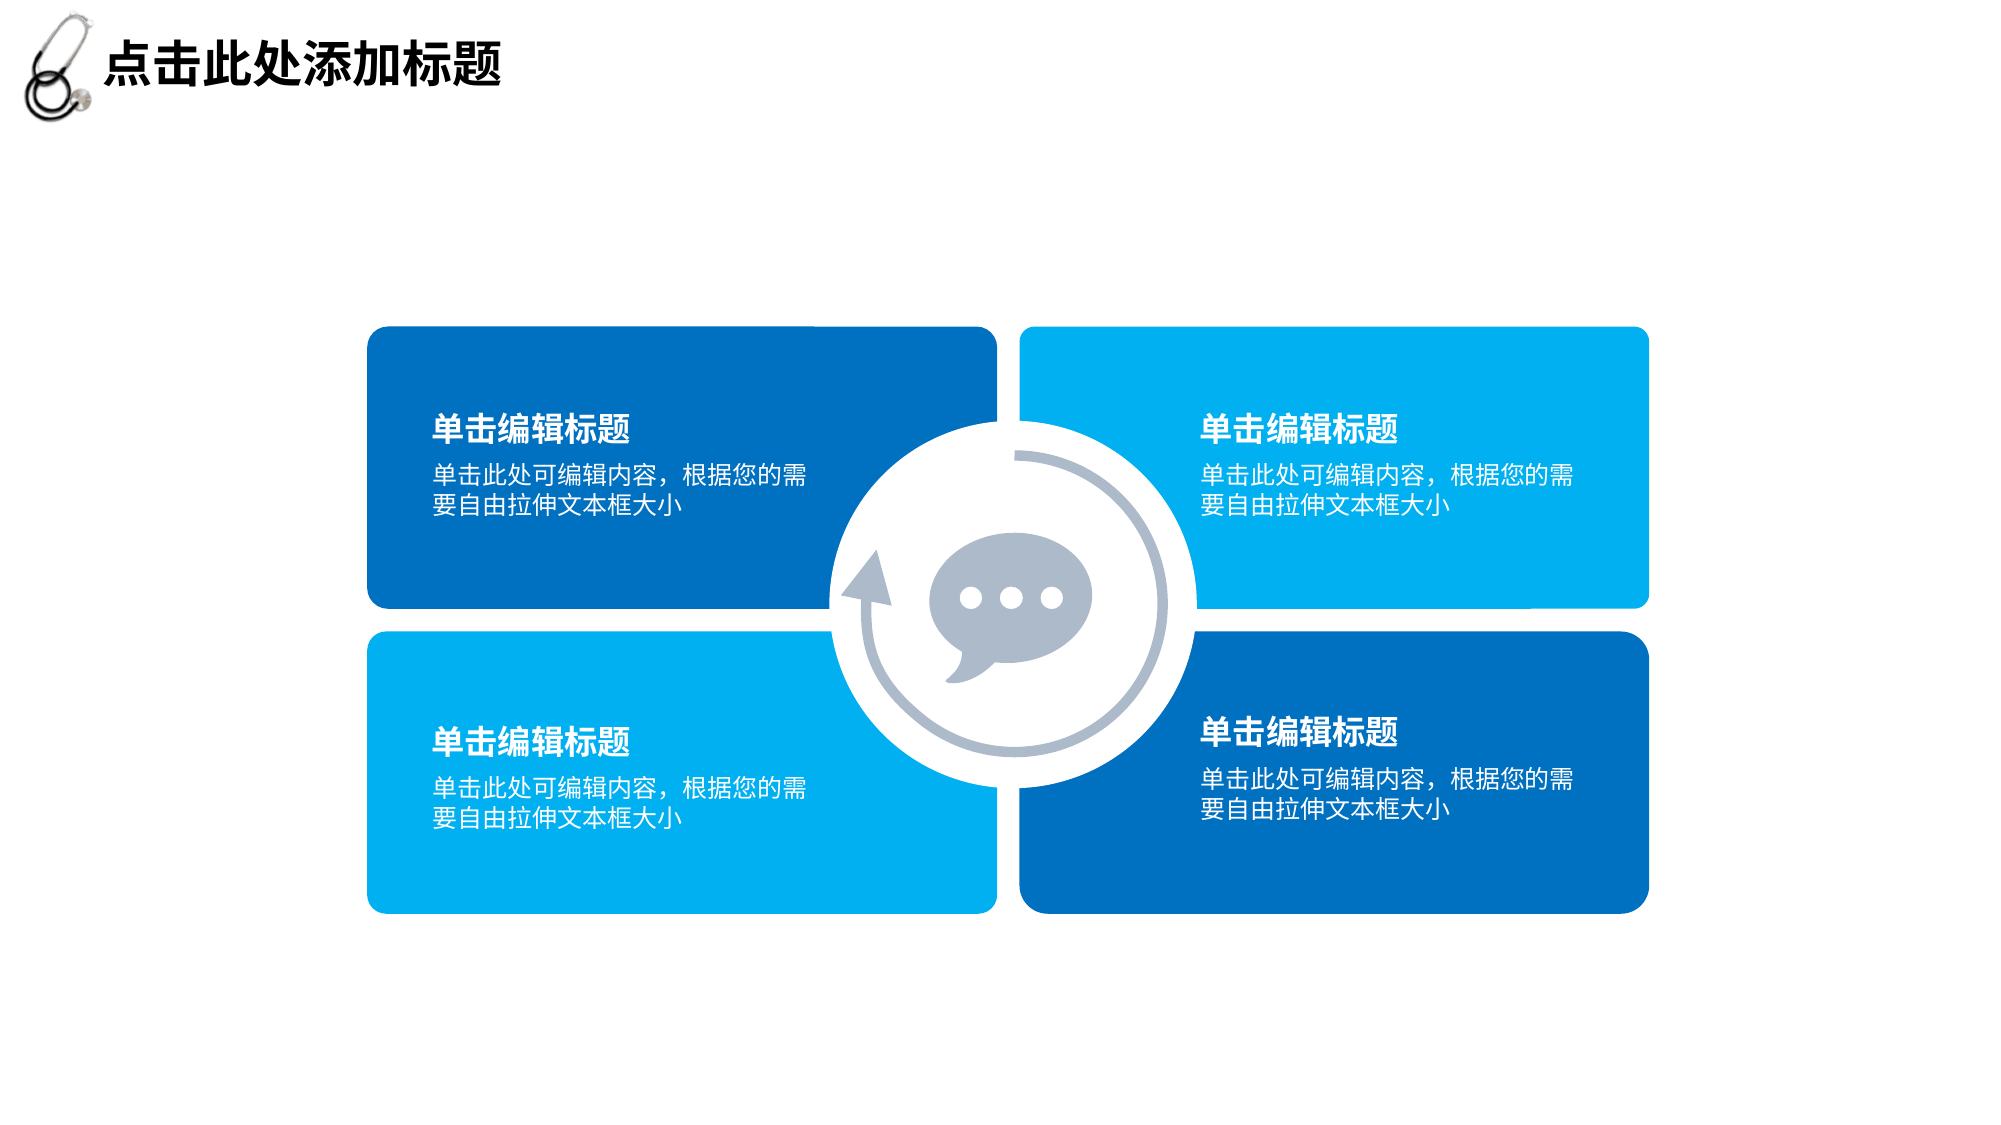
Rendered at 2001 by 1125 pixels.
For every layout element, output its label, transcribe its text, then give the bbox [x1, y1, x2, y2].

text_box [929, 532, 1093, 684]
text_box [829, 420, 1197, 789]
text_box 点击此处添加标题 [116, 24, 523, 100]
text_box [1194, 631, 1650, 665]
text_box [1019, 785, 1052, 914]
text_box [979, 326, 998, 423]
text_box [1019, 326, 1054, 424]
text_box 单击此处可编辑内容，根据您的需要自由拉伸文本框大小 [432, 459, 815, 520]
text_box [1050, 638, 1656, 952]
text_box [367, 327, 421, 609]
text_box 单击编辑标题 [1199, 407, 1520, 448]
text_box 单击此处可编辑内容，根据您的需要自由拉伸文本框大小 [1200, 763, 1583, 824]
picture [0, 0, 137, 146]
text_box [367, 631, 832, 913]
text_box 单击此处可编辑内容，根据您的需要自由拉伸文本框大小 [432, 772, 815, 833]
text_box [1050, 295, 1656, 609]
text_box 单击此处可编辑内容，根据您的需要自由拉伸文本框大小 [1200, 459, 1583, 520]
text_box 单击编辑标题 [431, 407, 752, 448]
text_box 单击编辑标题 [1199, 711, 1520, 752]
text_box [377, 295, 983, 609]
text_box 单击编辑标题 [431, 720, 752, 761]
text_box [860, 455, 1163, 753]
text_box [1612, 583, 1650, 609]
text_box [377, 638, 983, 952]
text_box [981, 786, 998, 914]
